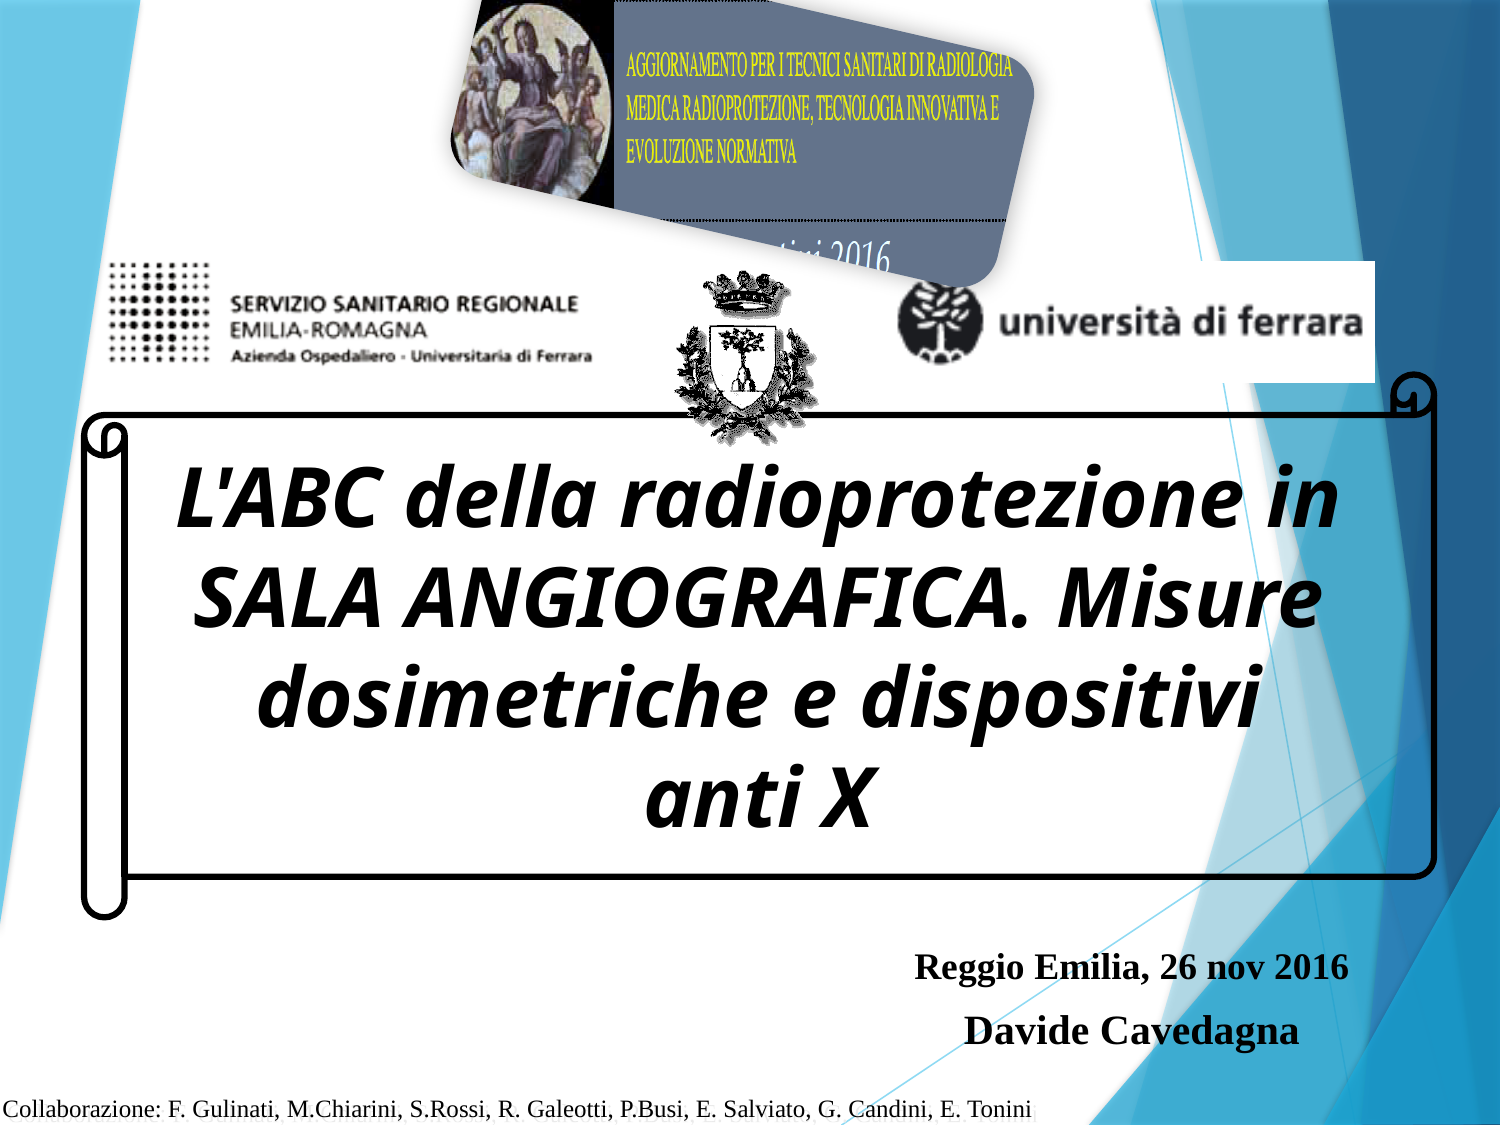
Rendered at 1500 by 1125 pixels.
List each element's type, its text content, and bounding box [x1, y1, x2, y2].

text_box Collaborazione: F. Gulinati, M.Chiarini, S.Rossi, R. Galeotti, P.Busi, E. Salviato, G. Candini, E. Tonini [0, 1077, 1242, 1125]
text_box Reggio Emilia, 26 nov 2016 Davide Cavedagna [899, 939, 1365, 1061]
picture [663, 266, 822, 452]
text_box [84, 374, 1435, 918]
picture [450, 0, 1375, 384]
picture [95, 247, 605, 376]
